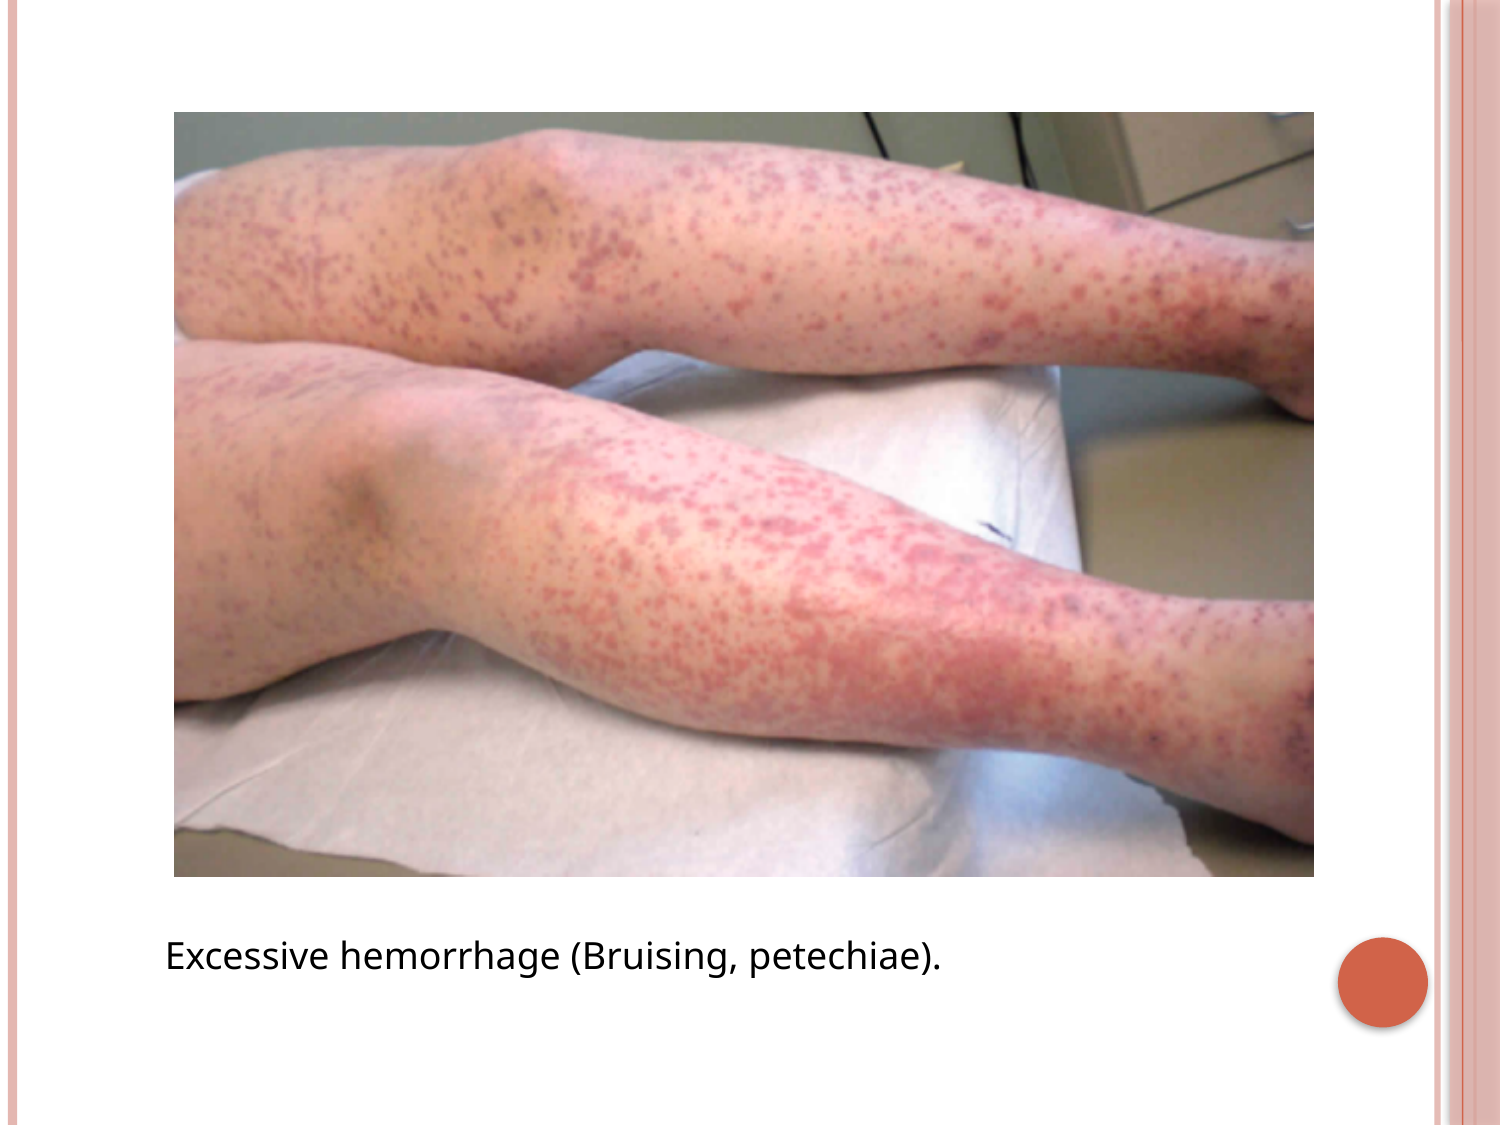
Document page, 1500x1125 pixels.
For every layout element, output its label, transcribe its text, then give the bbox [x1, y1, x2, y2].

picture [174, 111, 1314, 877]
text_box Excessive hemorrhage (Bruising, petechiae). [149, 924, 1213, 985]
